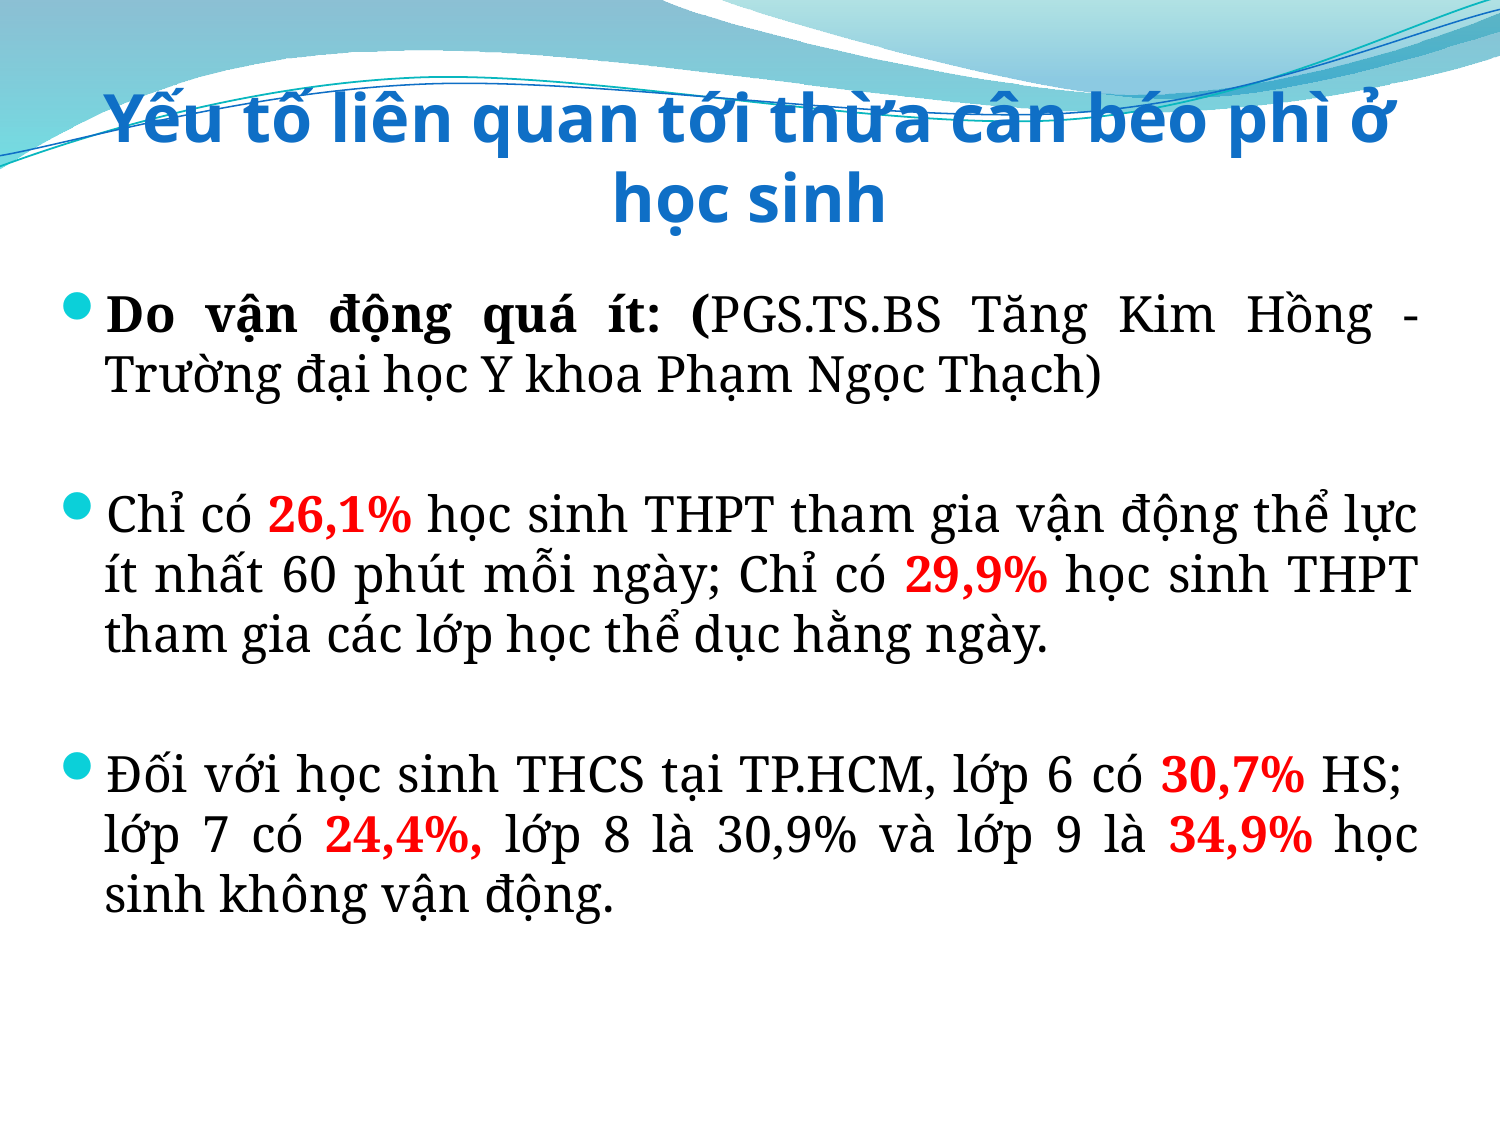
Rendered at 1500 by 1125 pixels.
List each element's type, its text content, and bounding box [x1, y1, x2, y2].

list Do vận động quá ít: (PGS.TS.BS Tăng Kim Hồng - Trường đại học Y khoa Phạm Ngọc Thạch) Chỉ có 26,1% học sinh THPT tham gia vận động thể lực ít nhất 60 phút mỗi ngày; Chỉ có 29,9% học sinh THPT tham gia các lớp học thể dục hằng ngày. Đối với học sinh THCS tại TP.HCM, lớp 6 có 30,7% HS; lớp 7 có 24,4%, lớp 8 là 30,9% và lớp 9 là 34,9% học sinh không vận động. [44, 274, 1435, 1049]
title Yếu tố liên quan tới thừa cân béo phì ở học sinh [65, 130, 1435, 236]
